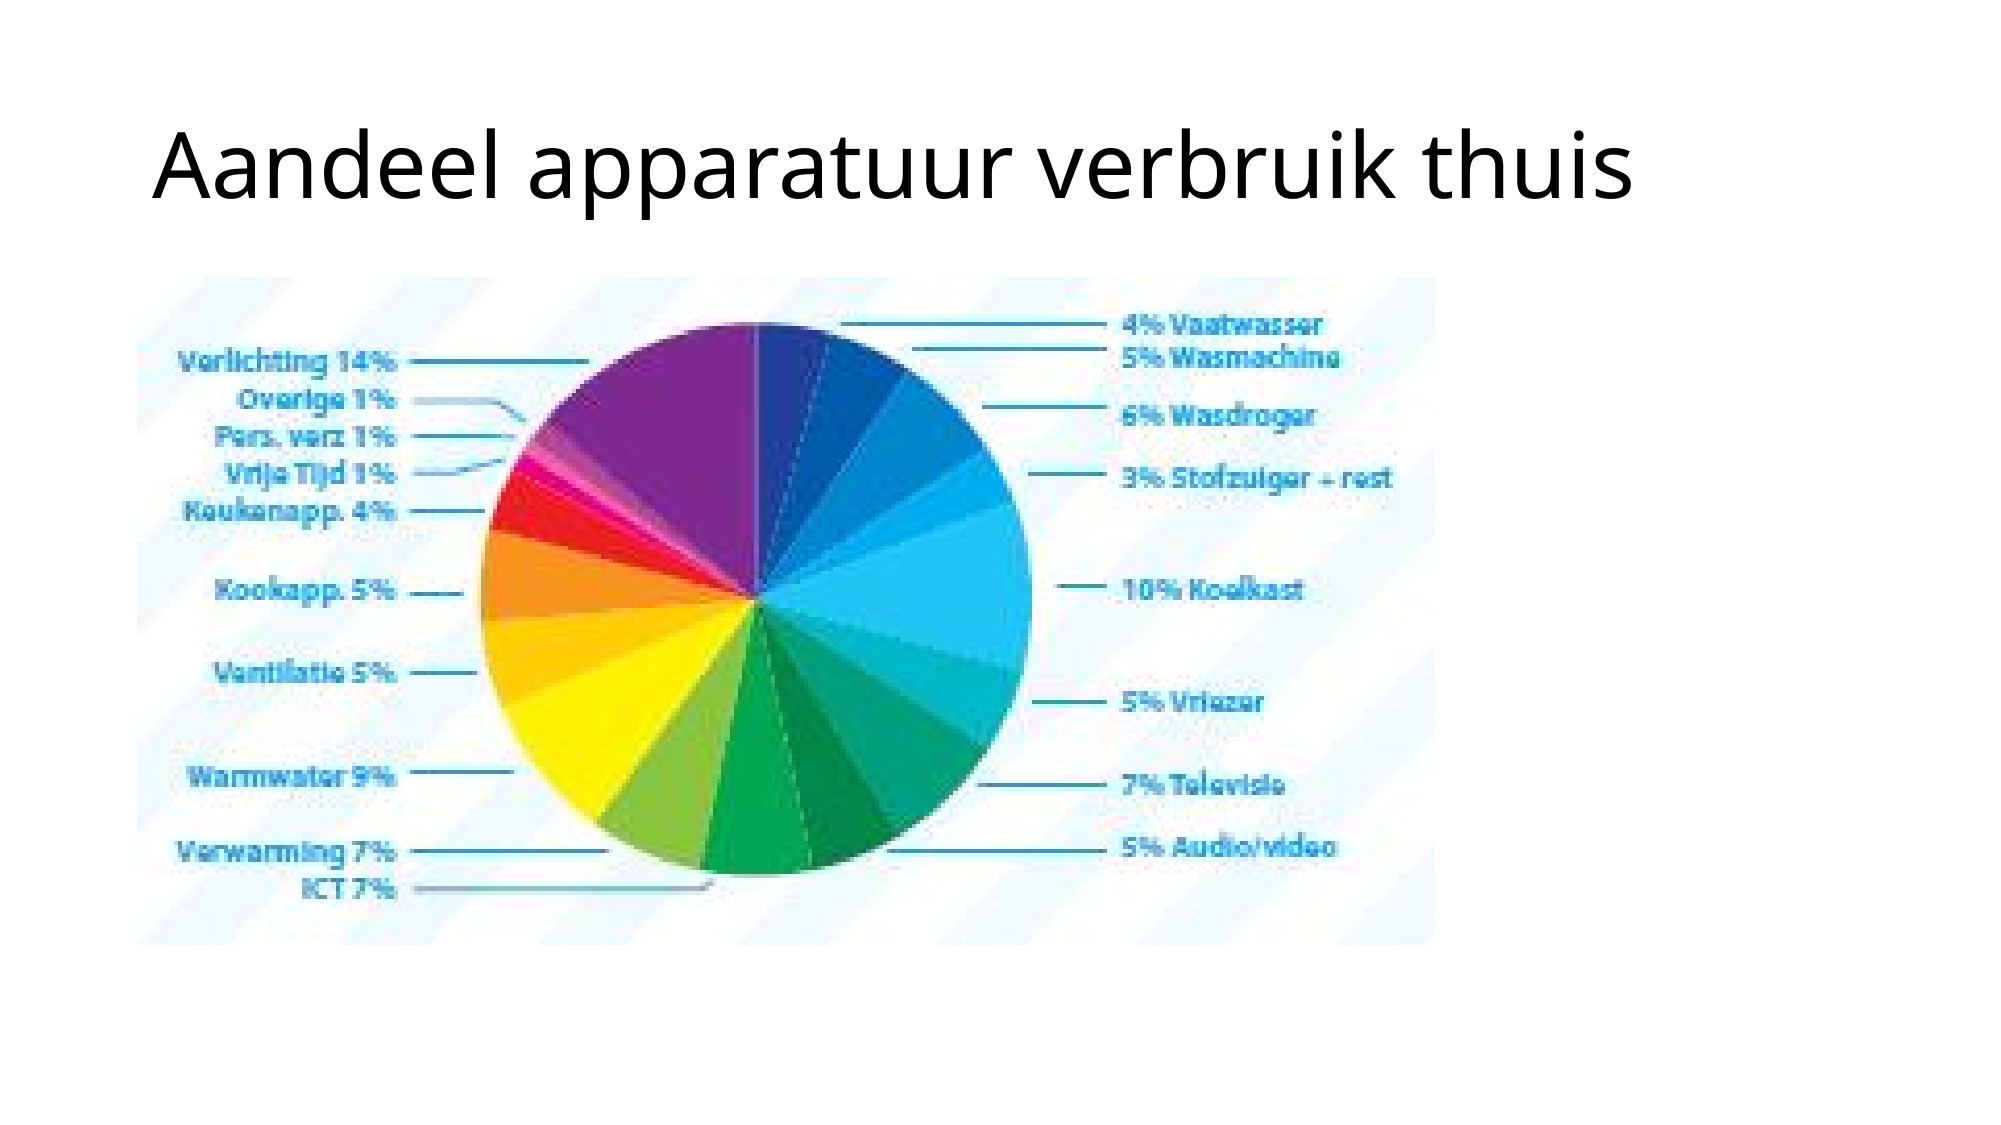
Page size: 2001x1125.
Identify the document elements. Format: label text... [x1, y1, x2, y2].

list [137, 277, 1435, 945]
title Aandeel apparatuur verbruik thuis [137, 59, 1863, 278]
